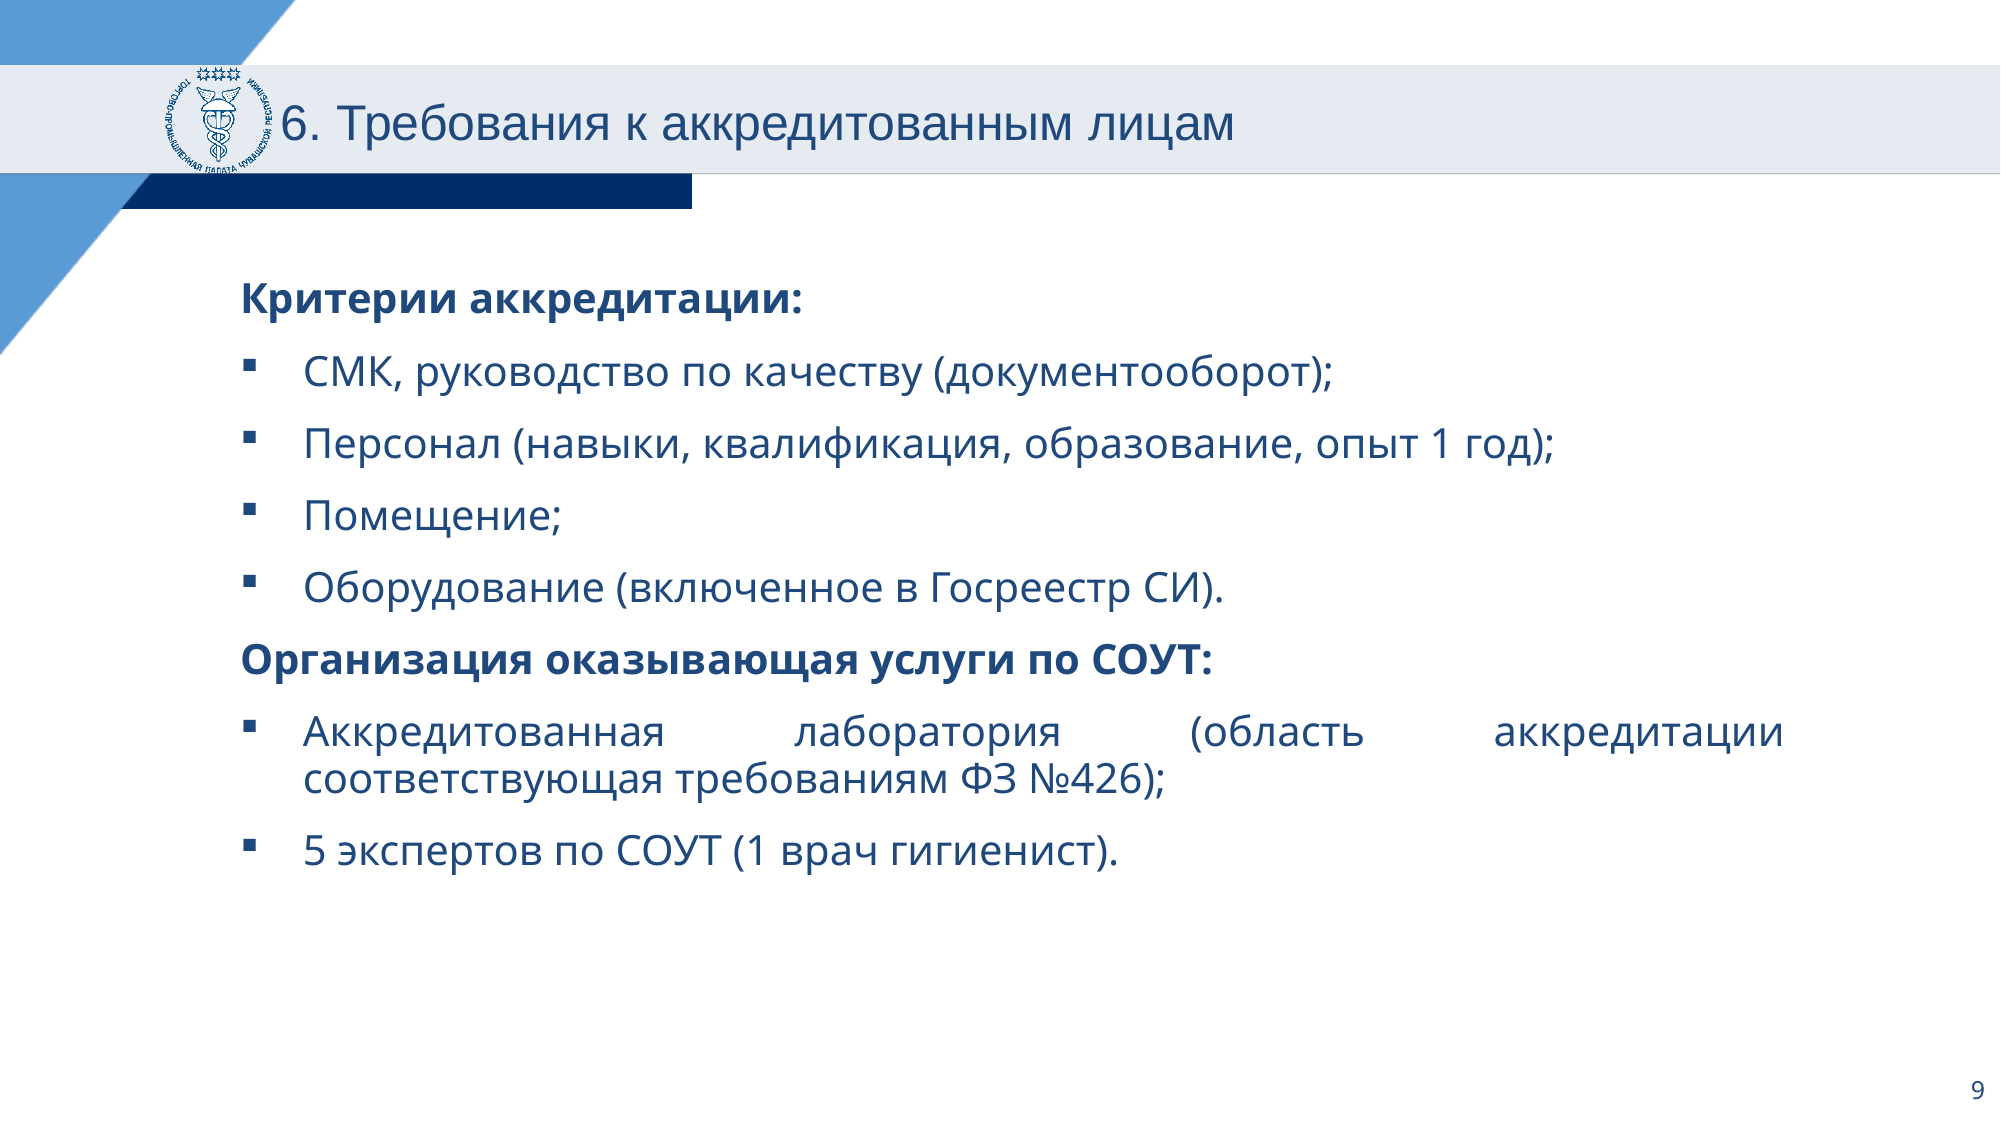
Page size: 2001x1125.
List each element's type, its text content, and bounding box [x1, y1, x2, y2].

slide_number 9 [1738, 1058, 2000, 1125]
list Критерии аккредитации: СМК, руководство по качеству (документооборот); Персонал (навыки, квалификация, образование, опыт 1 год); Помещение; Оборудование (включенное в Госреестр СИ). Организация оказывающая услуги по СОУТ: Аккредитованная лаборатория (область аккредитации соответствующая требованиям ФЗ №426); 5 экспертов по СОУТ (1 врач гигиенист). [225, 268, 1800, 963]
title 6. Требования к аккредитованным лицам [265, 90, 1841, 193]
picture [0, 0, 2001, 355]
